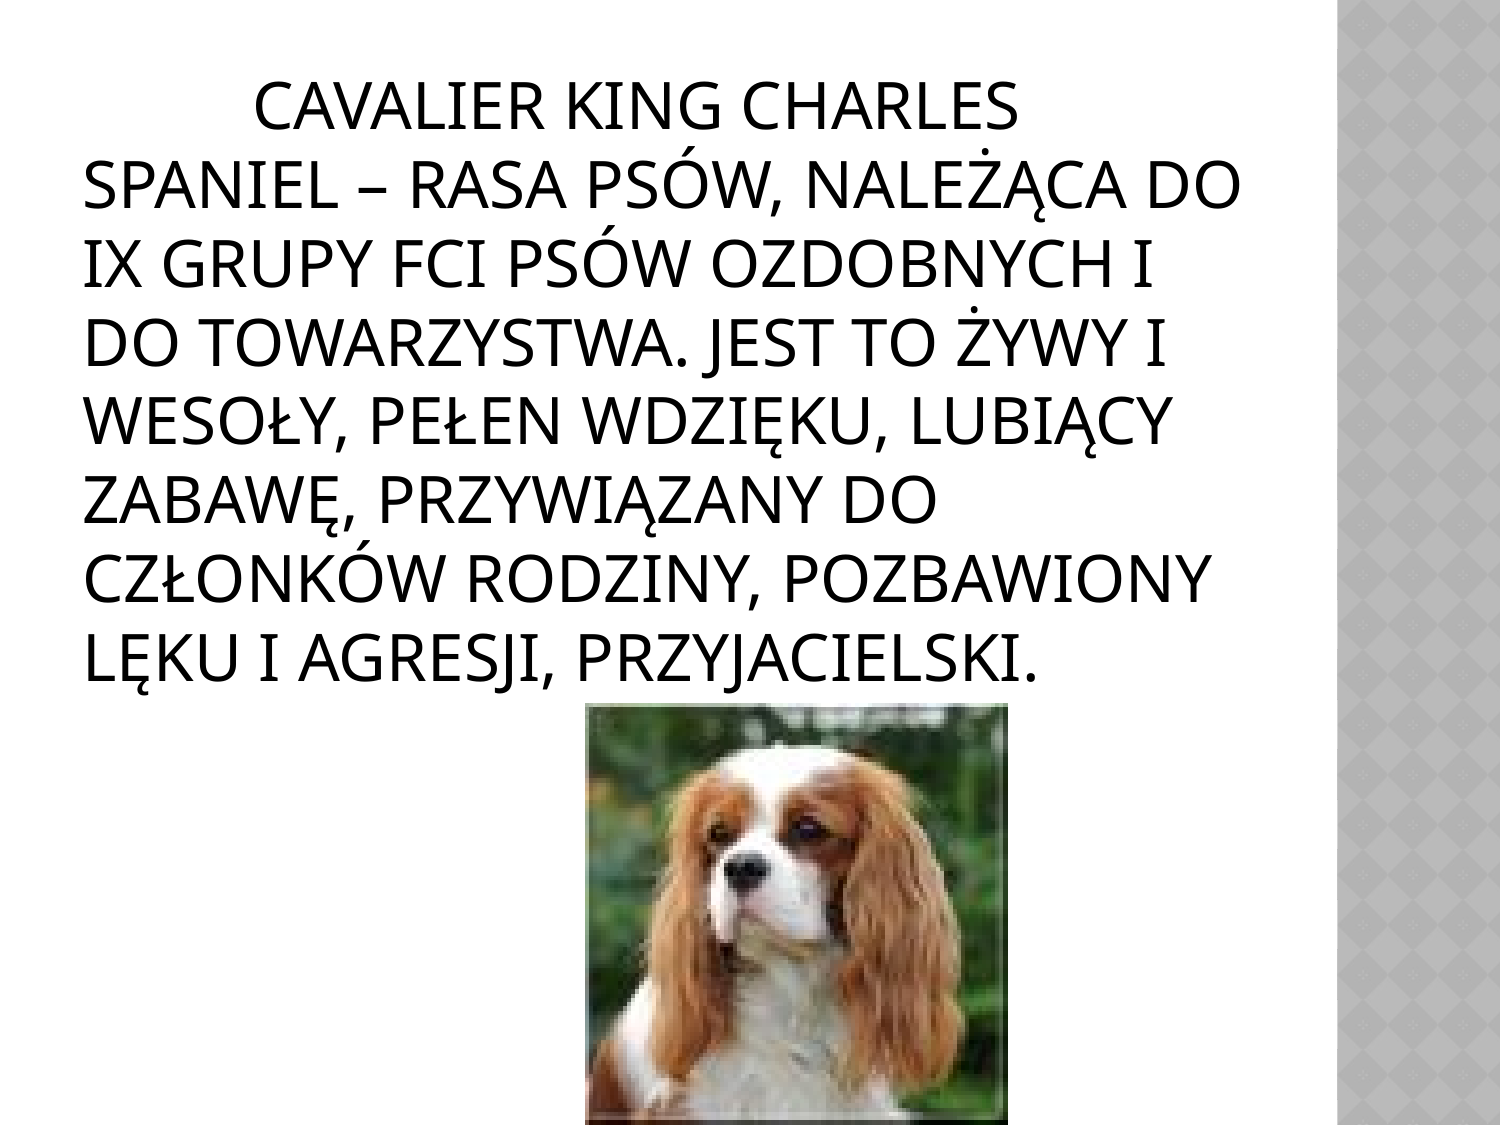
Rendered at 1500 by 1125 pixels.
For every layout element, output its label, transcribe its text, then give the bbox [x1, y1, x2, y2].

title Cavalier King Charles Spaniel – rasa psów, należąca do IX grupy FCI psów ozdobnych i do towarzystwa. Jest to żywy i wesoły, pełen wdzięku, lubiący zabawę, przywiązany do członków rodziny, pozbawiony lęku i agresji, przyjacielski. [75, 0, 1263, 774]
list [585, 702, 1009, 1125]
